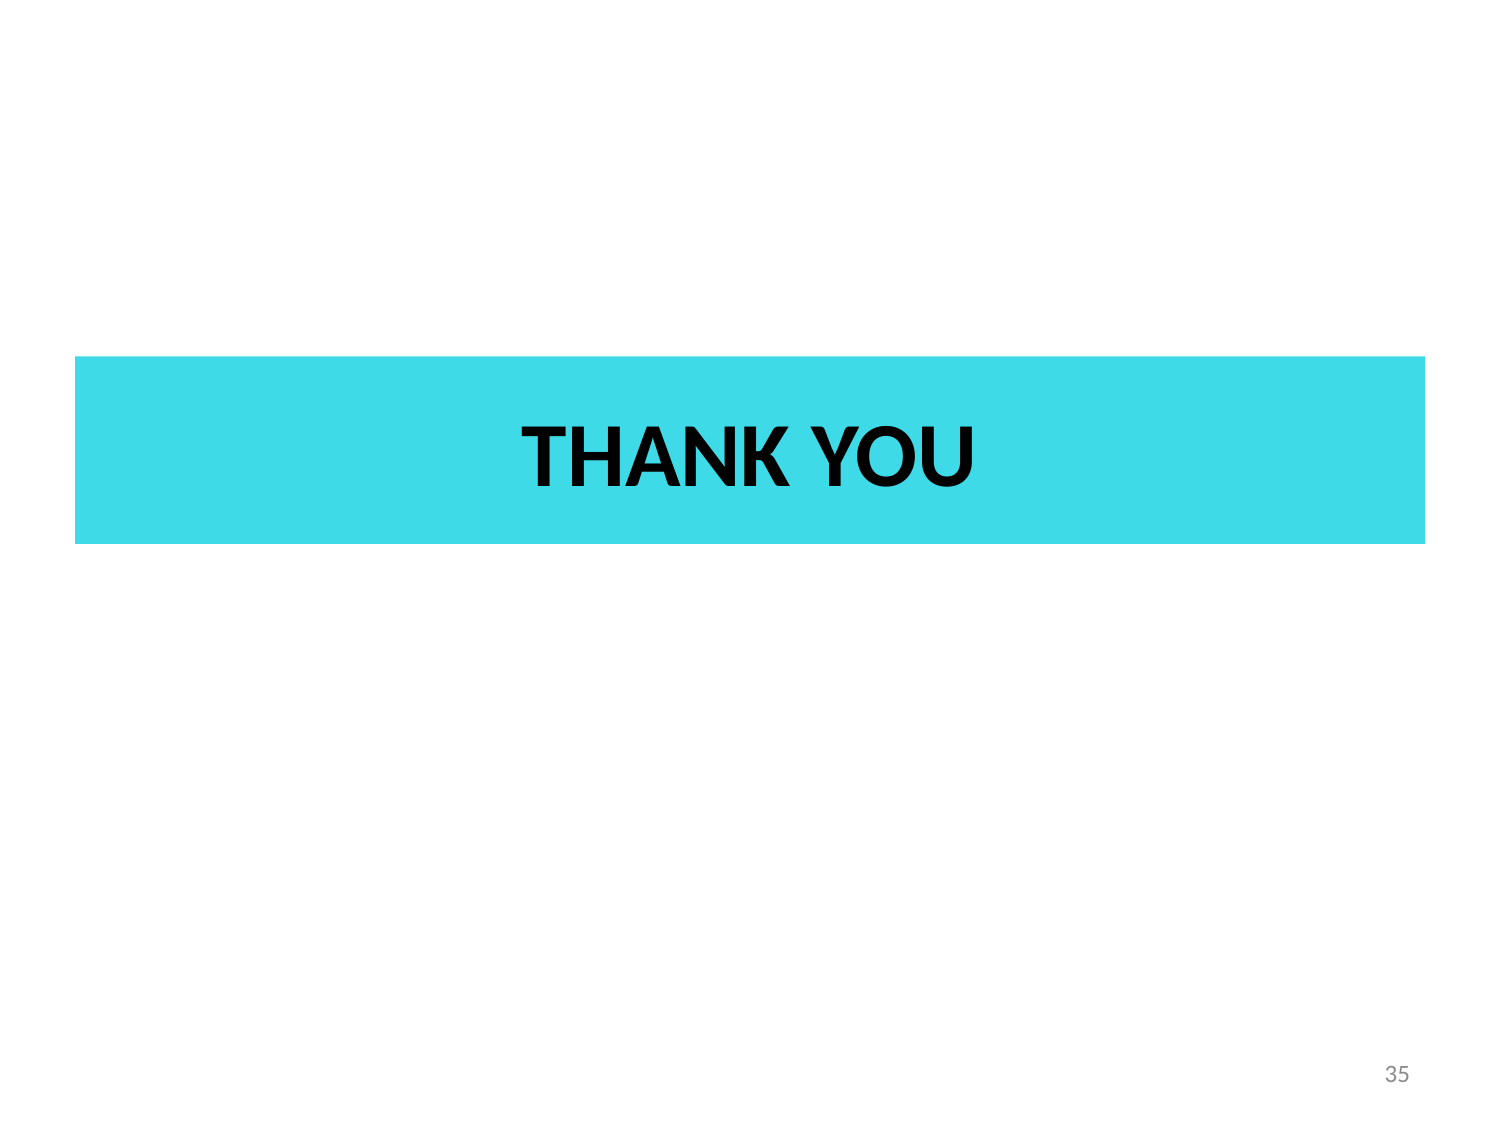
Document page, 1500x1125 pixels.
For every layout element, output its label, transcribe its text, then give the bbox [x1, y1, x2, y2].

slide_number 35 [1074, 1042, 1425, 1103]
title THANK YOU [75, 356, 1425, 544]
